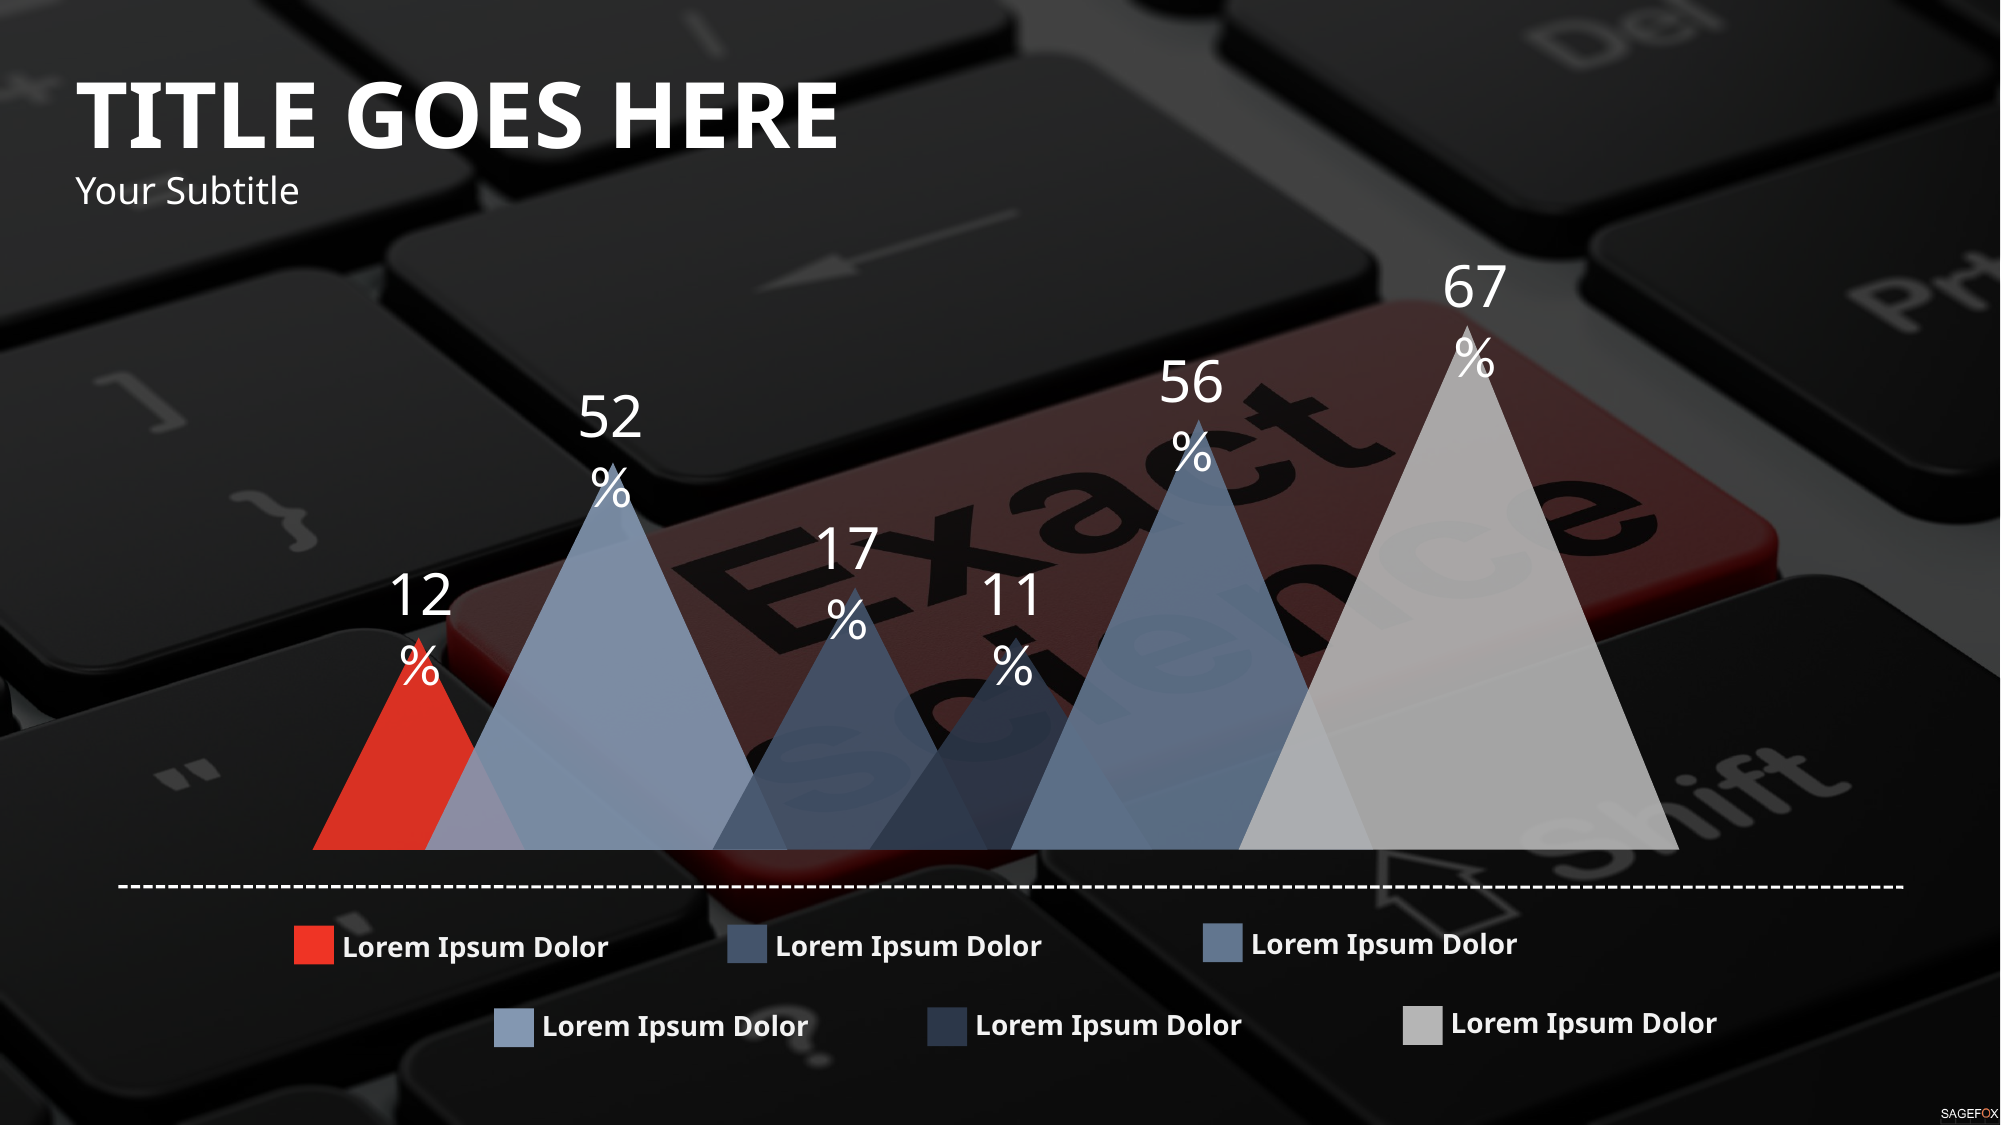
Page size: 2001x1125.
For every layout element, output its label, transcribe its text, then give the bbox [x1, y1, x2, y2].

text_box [294, 925, 592, 965]
text_box 52% [548, 373, 674, 524]
text_box [310, 702, 474, 851]
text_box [1402, 1006, 1700, 1045]
text_box 67% [1412, 244, 1539, 395]
text_box [867, 702, 1068, 851]
text_box TITLE GOES HERE Your Subtitle [60, 49, 1036, 220]
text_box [1202, 923, 1501, 963]
picture [0, 0, 2001, 1125]
text_box 12% [357, 551, 484, 702]
text_box [1009, 489, 1308, 851]
text_box [1236, 395, 1682, 851]
text_box 17% [784, 506, 910, 657]
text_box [494, 1008, 792, 1048]
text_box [927, 1007, 1225, 1047]
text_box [727, 924, 1025, 964]
text_box [710, 657, 938, 851]
text_box 11% [950, 551, 1076, 702]
text_box 56% [1129, 338, 1255, 489]
text_box [423, 524, 790, 852]
